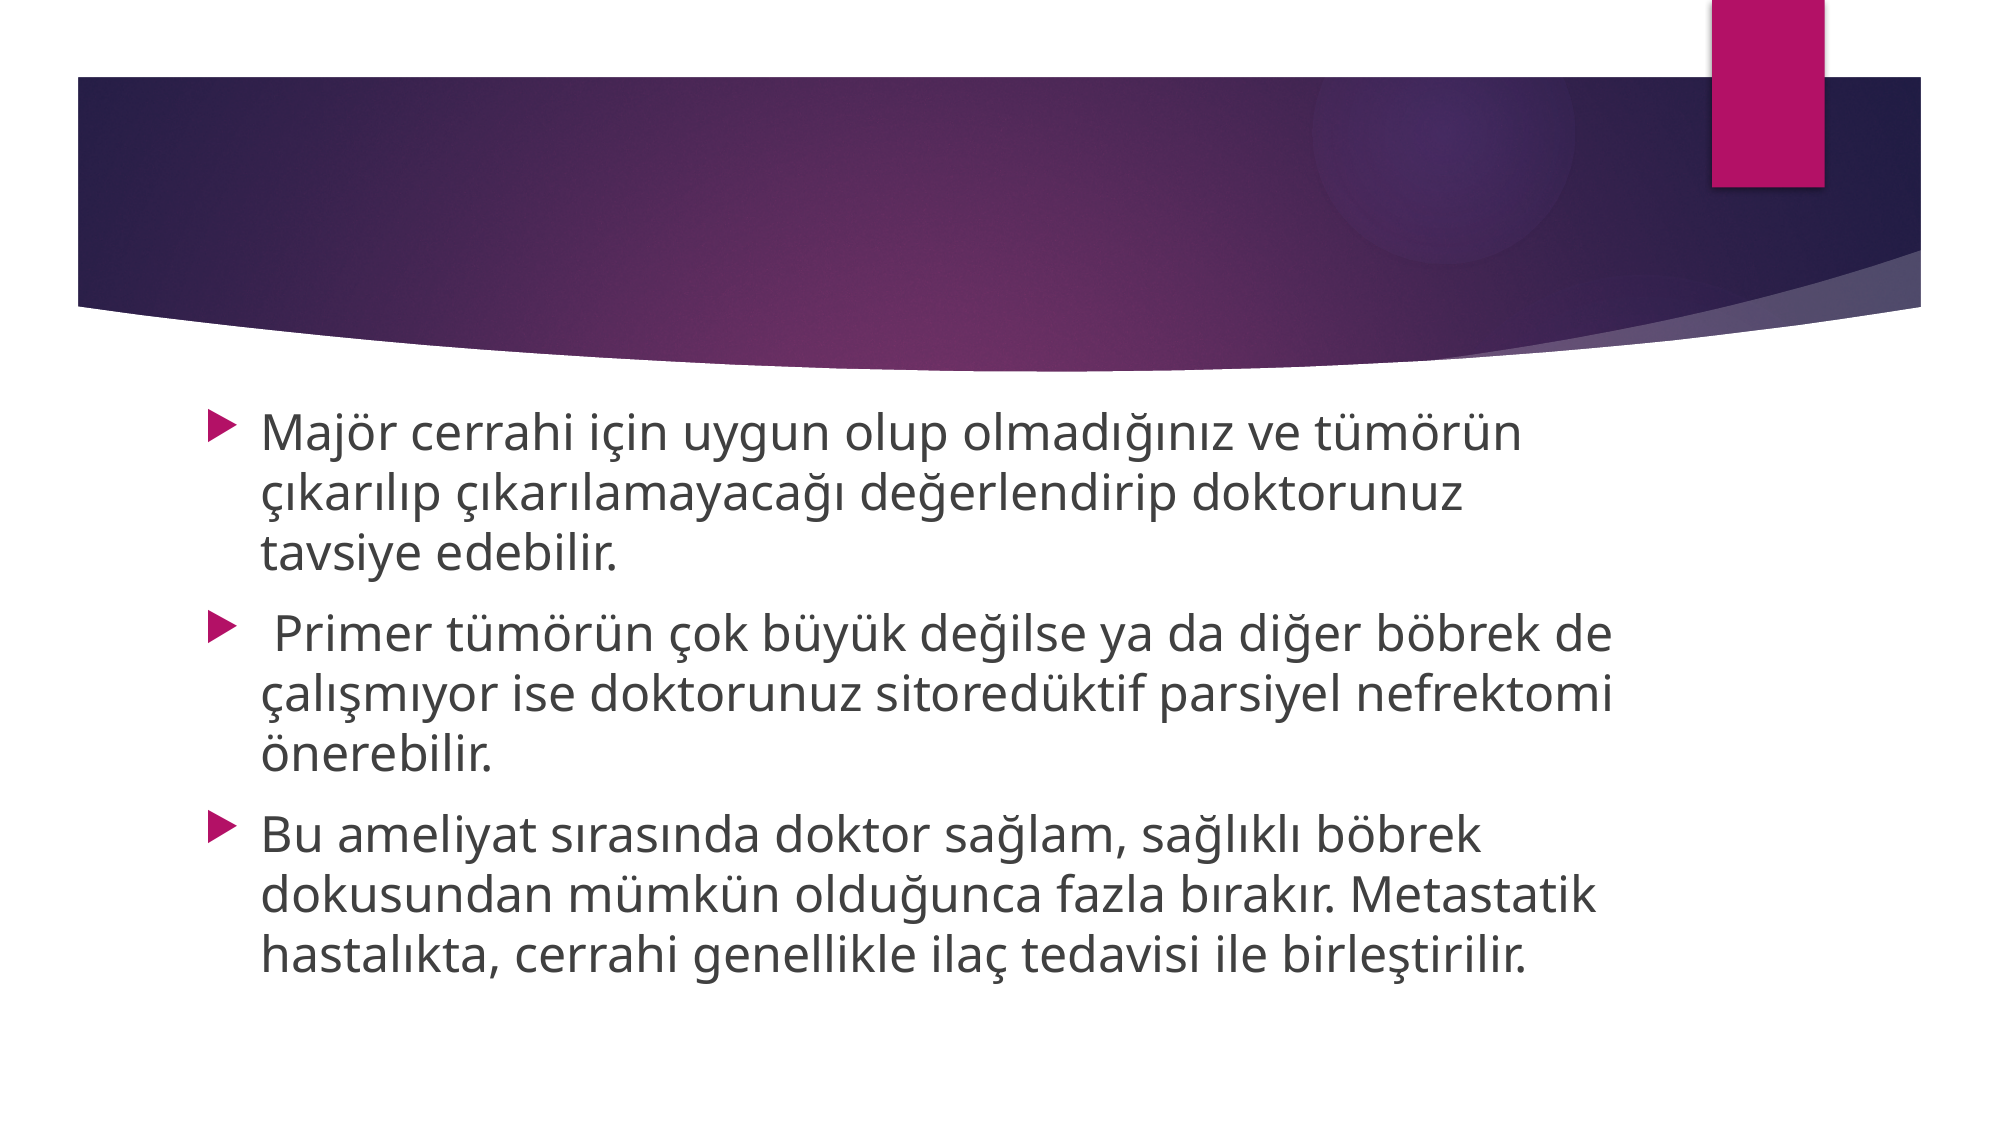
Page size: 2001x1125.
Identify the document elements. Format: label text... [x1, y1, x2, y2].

list Majör cerrahi için uygun olup olmadığınız ve tümörün çıkarılıp çıkarılamayacağı değerlendirip doktorunuz tavsiye edebilir. Primer tümörün çok büyük değilse ya da diğer böbrek de çalışmıyor ise doktorunuz sitoredüktif parsiyel nefrektomi önerebilir. Bu ameliyat sırasında doktor sağlam, sağlıklı böbrek dokusundan mümkün olduğunca fazla bırakır. Metastatik hastalıkta, cerrahi genellikle ilaç tedavisi ile birleştirilir. [189, 393, 1638, 988]
